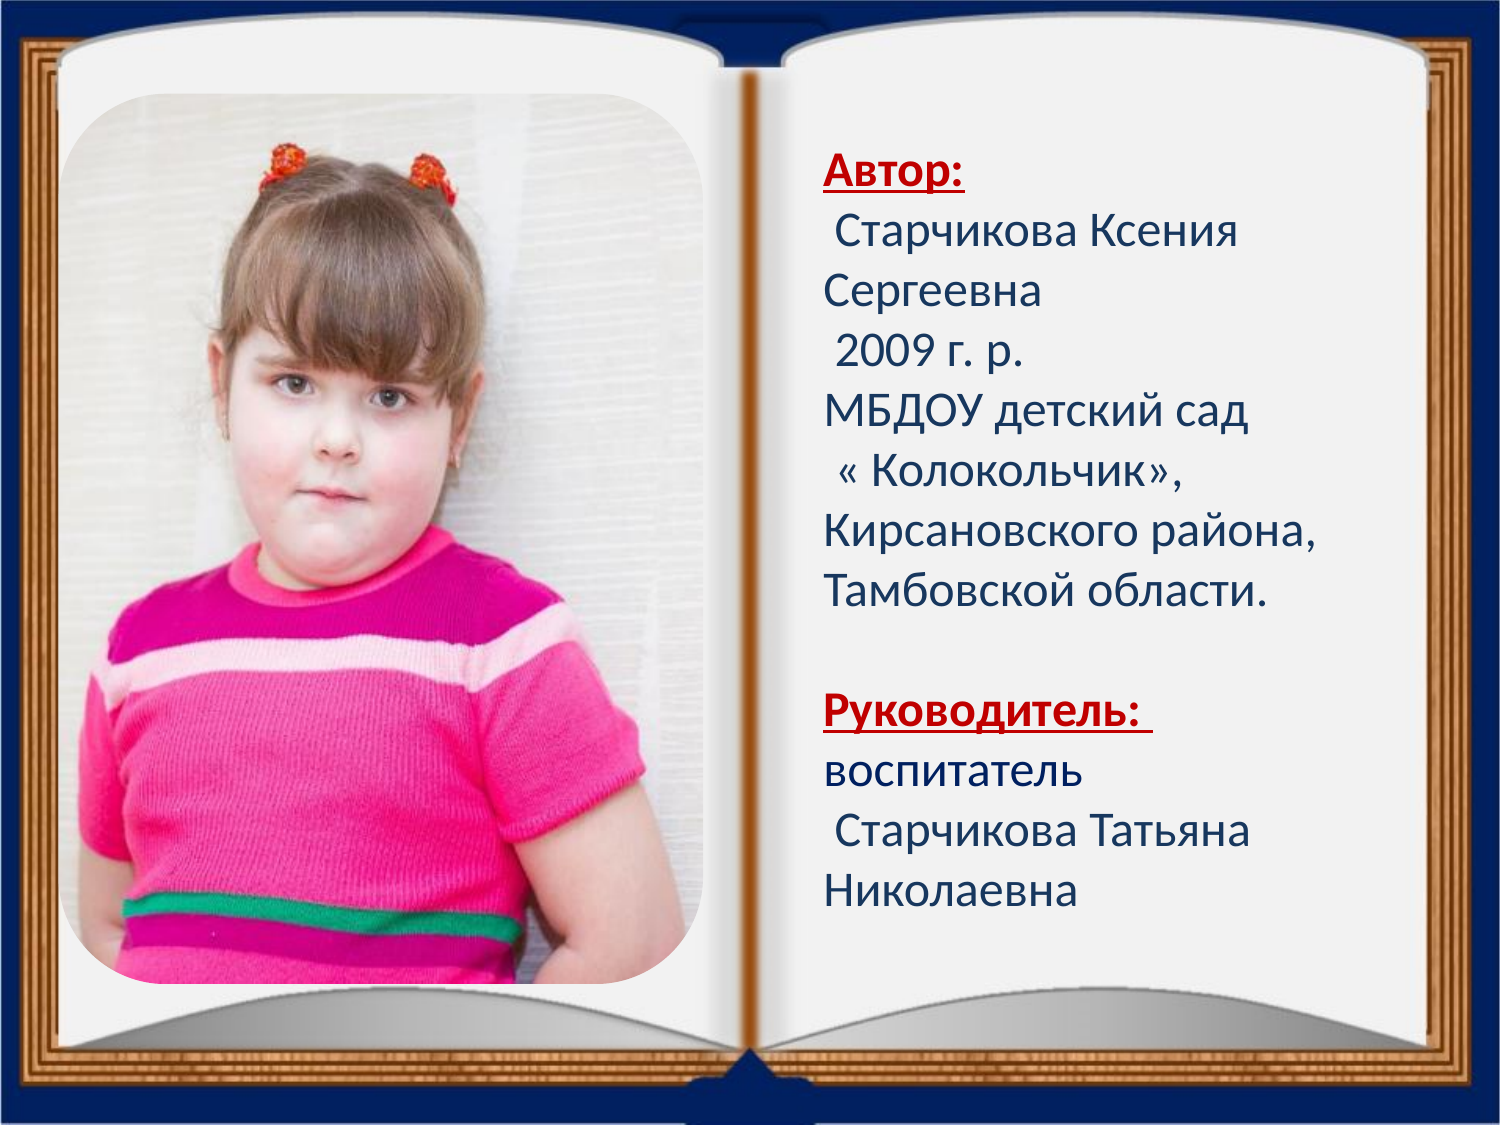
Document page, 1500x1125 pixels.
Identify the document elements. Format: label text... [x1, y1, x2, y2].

picture [0, 0, 1500, 1125]
text_box Автор: Старчикова Ксения Сергеевна 2009 г. р. МБДОУ детский сад « Колокольчик», Кирсановского района, Тамбовской области. Руководитель: воспитатель Старчикова Татьяна Николаевна [808, 128, 1430, 924]
